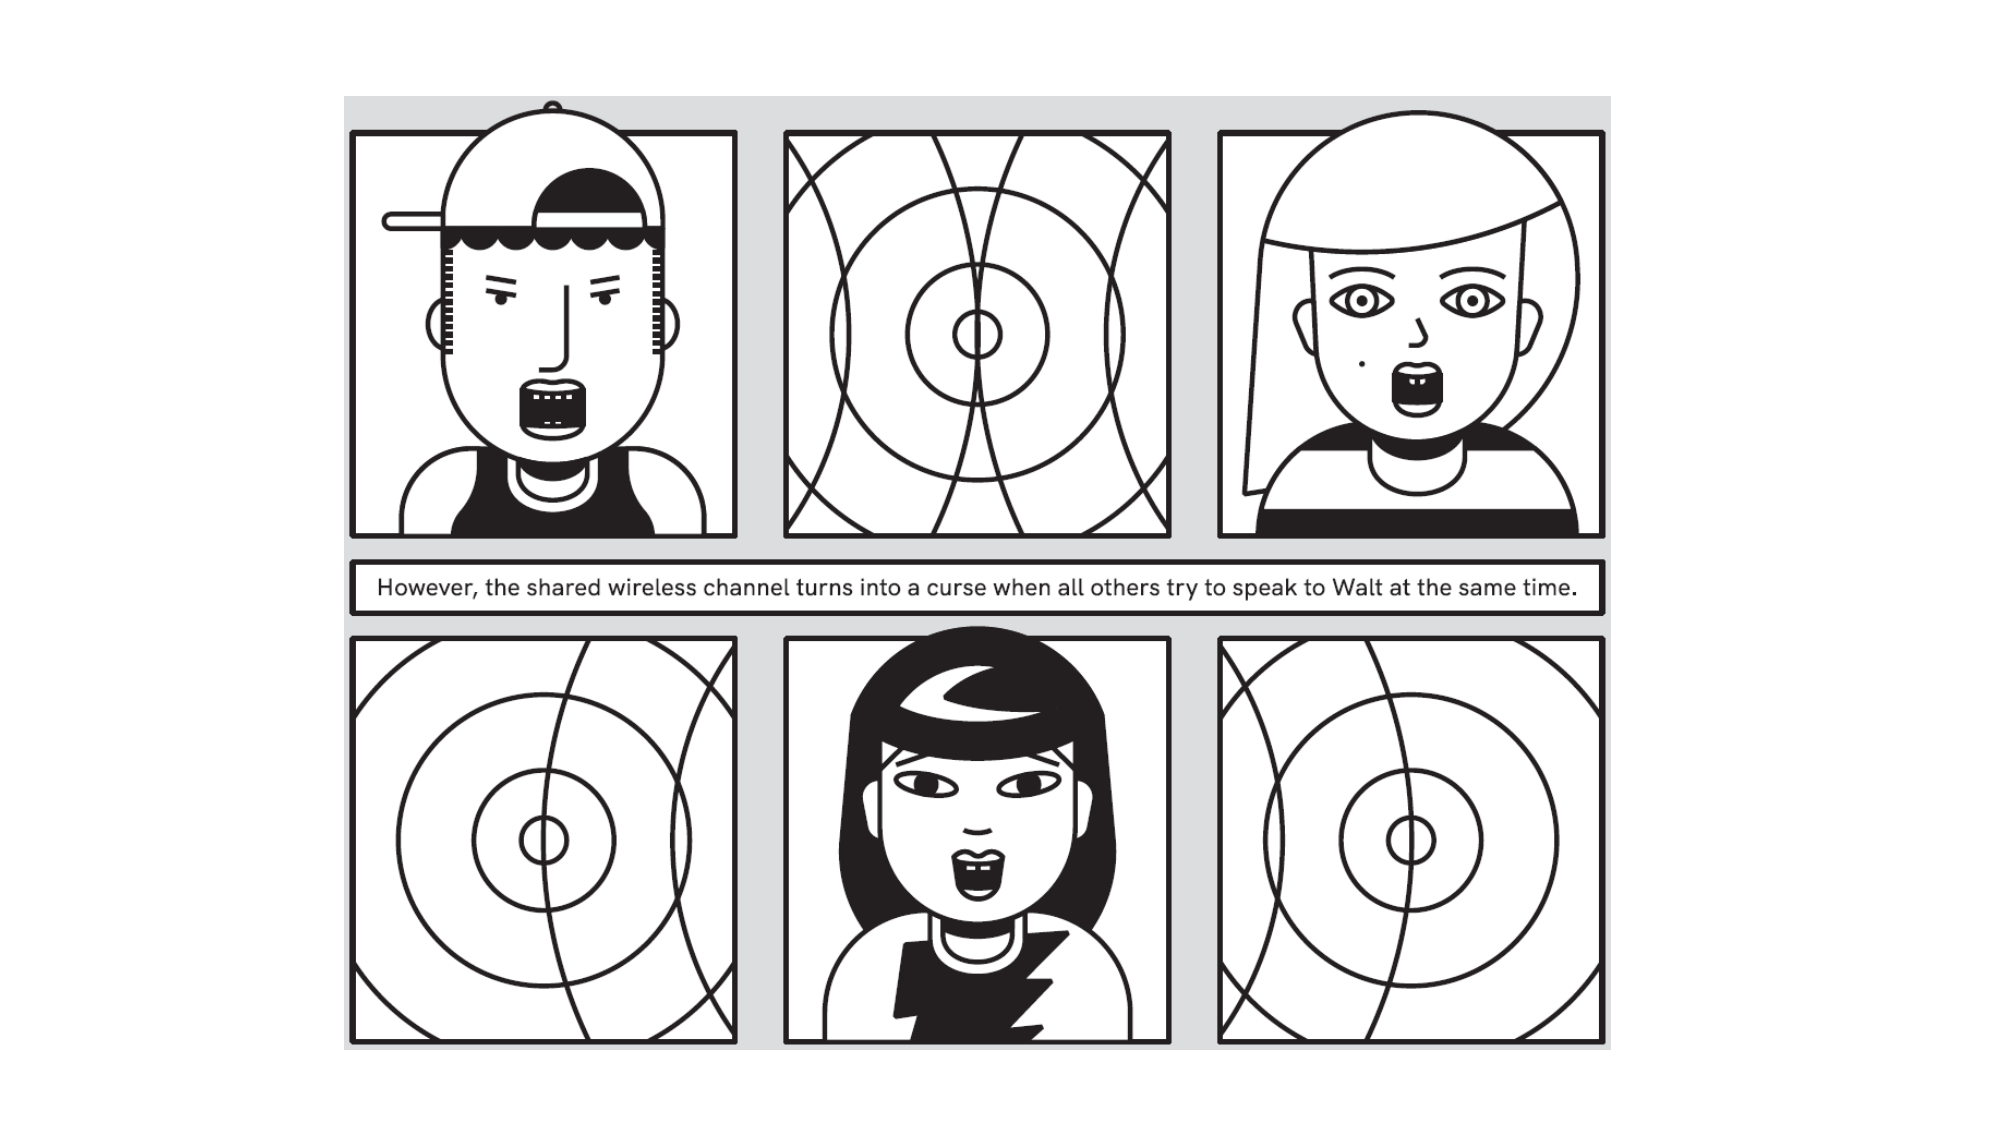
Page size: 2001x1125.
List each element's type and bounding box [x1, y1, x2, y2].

picture [344, 96, 1611, 1050]
